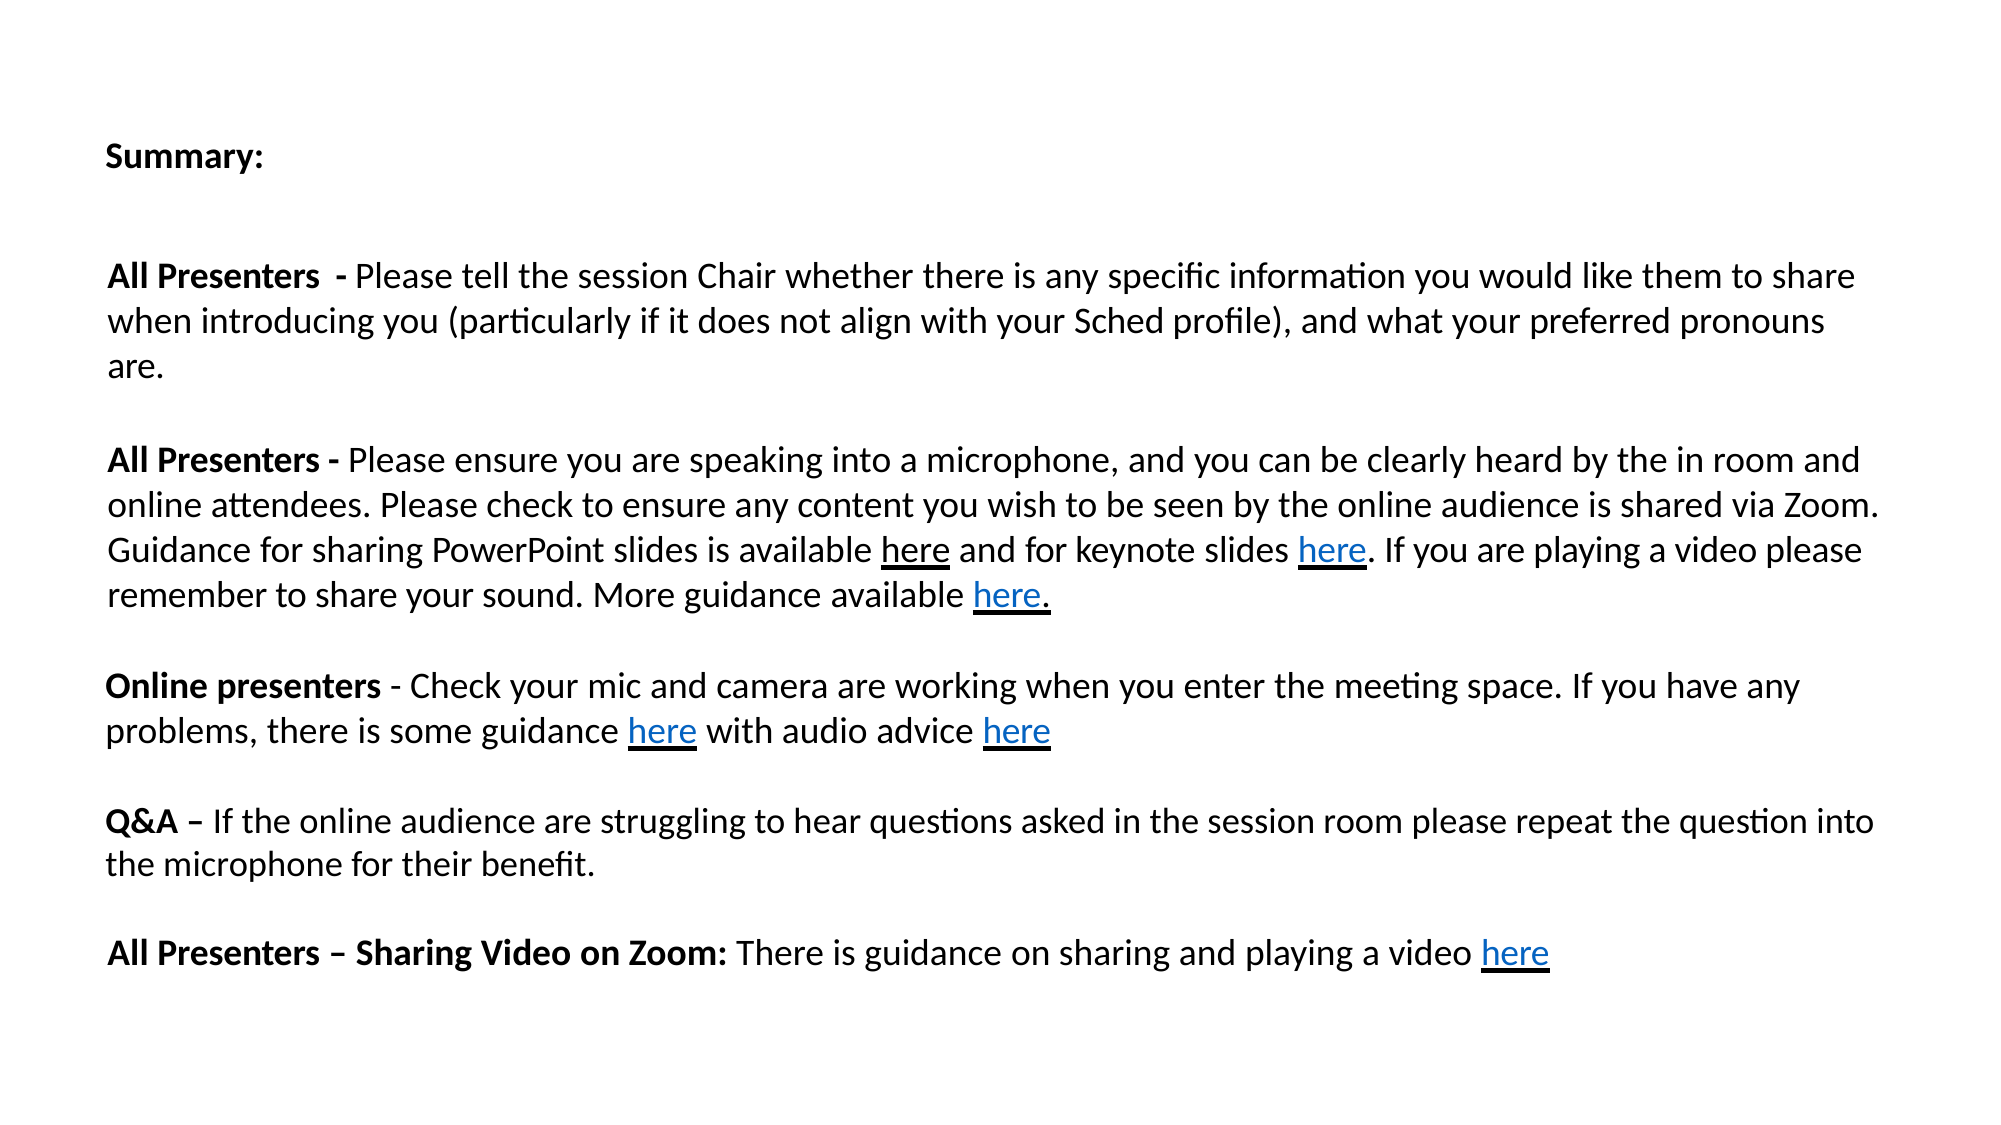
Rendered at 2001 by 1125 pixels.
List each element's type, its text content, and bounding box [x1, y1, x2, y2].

text_box Summary: [90, 123, 381, 184]
text_box All Presenters - Please tell the session Chair whether there is any specific information you would like them to share when introducing you (particularly if it does not align with your Sched profile), and what your preferred pronouns are. All Presenters - Please ensure you are speaking into a microphone, and you can be clearly heard by the in room and online attendees. Please check to ensure any content you wish to be seen by the online audience is shared via Zoom. Guidance for sharing PowerPoint slides is available here and for keynote slides here. If you are playing a video please remember to share your sound. More guidance available here. Online presenters - Check your mic and camera are working when you enter the meeting space. If you have any problems, there is some guidance here with audio advice here Q&A – If the online audience are struggling to hear questions asked in the session room please repeat the question into the microphone for their benefit. All Presenters – Sharing Video on Zoom: There is guidance on sharing and playing a video here [90, 243, 1944, 981]
